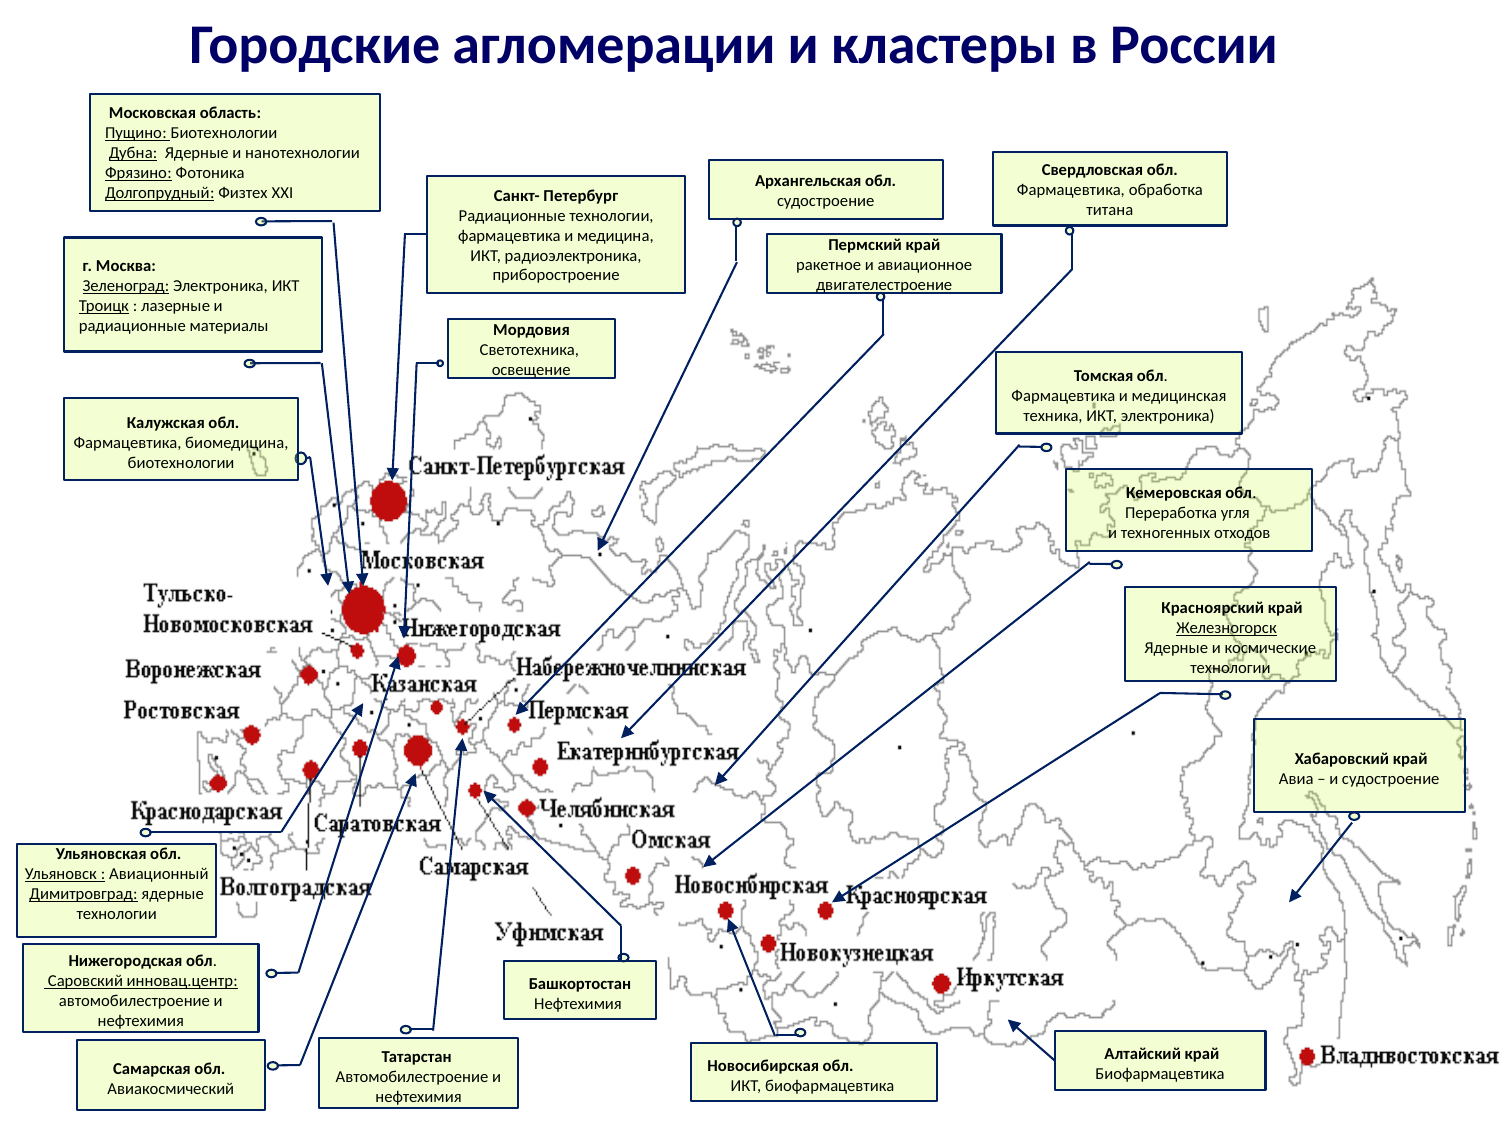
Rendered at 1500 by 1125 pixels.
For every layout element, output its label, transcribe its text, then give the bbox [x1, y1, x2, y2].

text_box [692, 953, 811, 1001]
text_box Ульяновская обл. Ульяновск : Авиационный Димитровград: ядерные технологии [15, 842, 112, 940]
text_box Санкт- Петербург Радиационные технологии, фармацевтика и медицина, ИКТ, радиоэлектроника, приборостроение [425, 174, 687, 248]
text_box [253, 215, 268, 228]
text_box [1280, 830, 1361, 895]
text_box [509, 340, 606, 709]
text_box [220, 464, 452, 493]
text_box Свердловская обл. Фармацевтика, обработка титана [991, 150, 1229, 228]
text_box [254, 512, 384, 531]
text_box Архангельская обл. судостроение [707, 158, 945, 221]
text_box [301, 869, 478, 900]
text_box Нижегородская обл. Саровский инновац.центр: автомобилестроение и нефтехимия [21, 942, 112, 1034]
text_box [166, 389, 504, 420]
picture [117, 249, 1500, 1125]
text_box Самарская обл. Авиакосмический [75, 1038, 112, 1112]
text_box Калужская обл. Фармацевтика, биомедицина, биотехнологии [62, 396, 112, 483]
text_box [731, 216, 743, 229]
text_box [483, 790, 622, 927]
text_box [1007, 1019, 1055, 1061]
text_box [275, 350, 504, 364]
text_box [211, 861, 504, 978]
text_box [611, 278, 1082, 730]
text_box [702, 561, 1090, 868]
text_box г. Москва: Зеленоград: Электроника, ИКТ Троицк : лазерные и радиационные материалы [62, 235, 324, 354]
text_box Пермский край ракетное и авиационное двигателестроение [765, 232, 1004, 248]
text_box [189, 764, 507, 865]
text_box [1063, 224, 1076, 237]
text_box Московская область: Пущино: Биотехнологии Дубна: Ядерные и нанотехнологии Фрязино: Фотоника Долгопрудный: Физтех XXI [88, 92, 382, 213]
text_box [257, 726, 387, 762]
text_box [522, 336, 606, 477]
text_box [272, 494, 504, 508]
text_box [831, 692, 1161, 903]
title Городские агломерации и кластеры в России [58, 0, 1409, 83]
